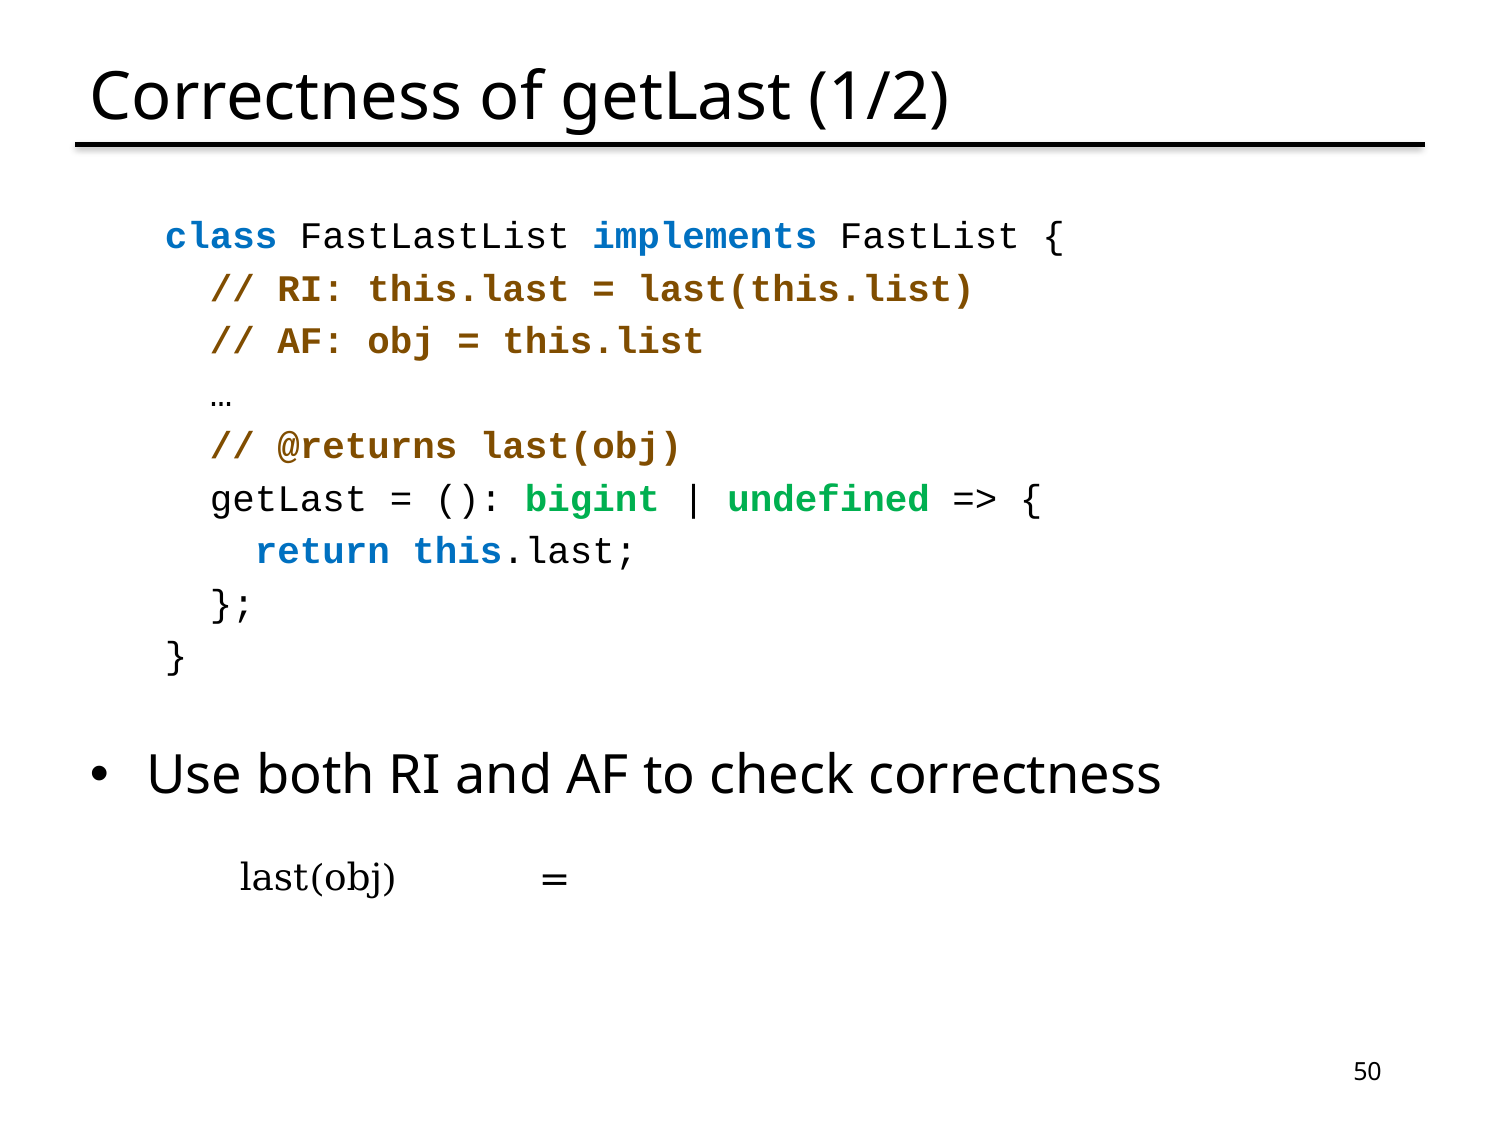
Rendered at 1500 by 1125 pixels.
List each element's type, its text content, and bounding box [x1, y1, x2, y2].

slide_number 50 [1059, 1042, 1397, 1103]
list class FastLastList implements FastList { // RI: this.last = last(this.list) // AF: obj = this.list … // @returns last(obj) getLast = (): bigint | undefined => { return this.last; }; } Use both RI and AF to check correctness last(obj) = [75, 204, 1425, 1048]
title Correctness of getLast (1/2) [75, 45, 1425, 145]
